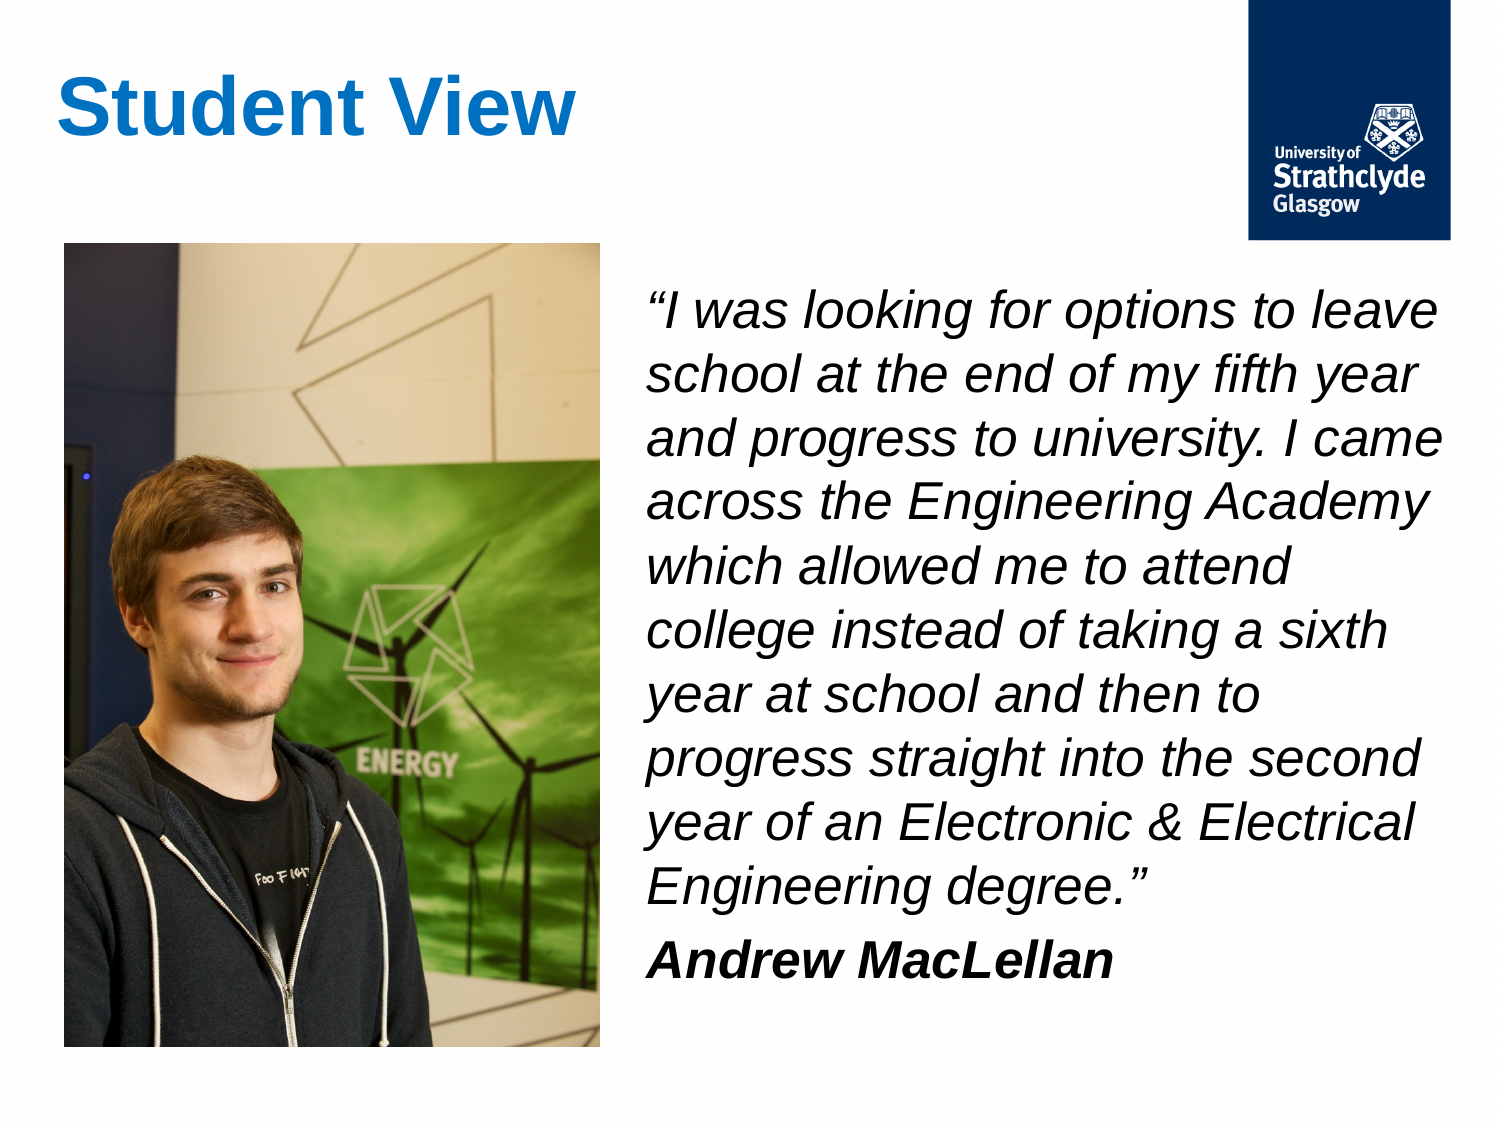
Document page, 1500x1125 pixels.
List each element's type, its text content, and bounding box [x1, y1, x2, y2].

list “I was looking for options to leave school at the end of my fifth year and progress to university. I came across the Engineering Academy which allowed me to attend college instead of taking a sixth year at school and then to progress straight into the second year of an Electronic & Electrical Engineering degree.” Andrew MacLellan [631, 267, 1461, 1010]
title Student View [41, 45, 1022, 233]
picture [0, 0, 1500, 1125]
